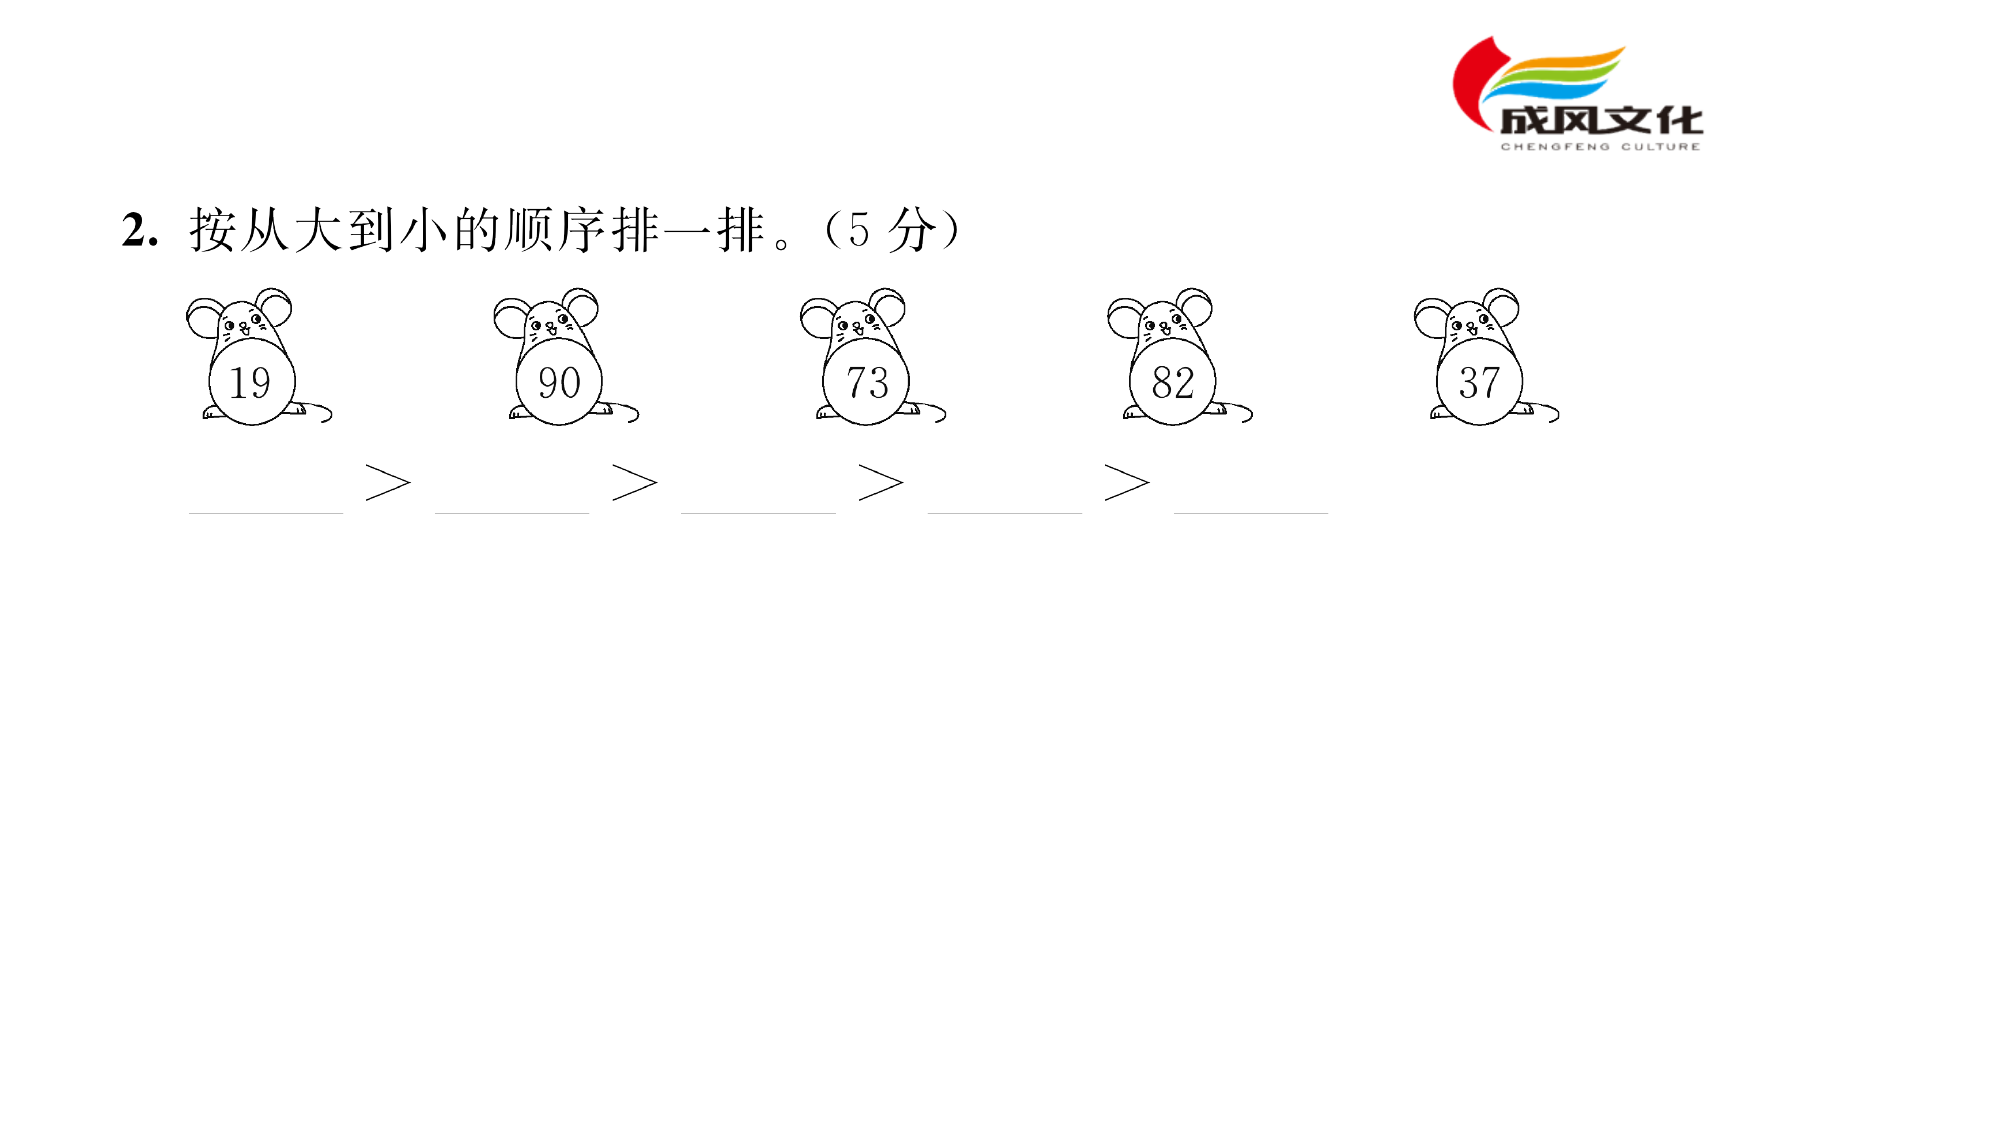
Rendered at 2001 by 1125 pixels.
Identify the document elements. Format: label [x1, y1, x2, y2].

picture [118, 30, 2000, 520]
